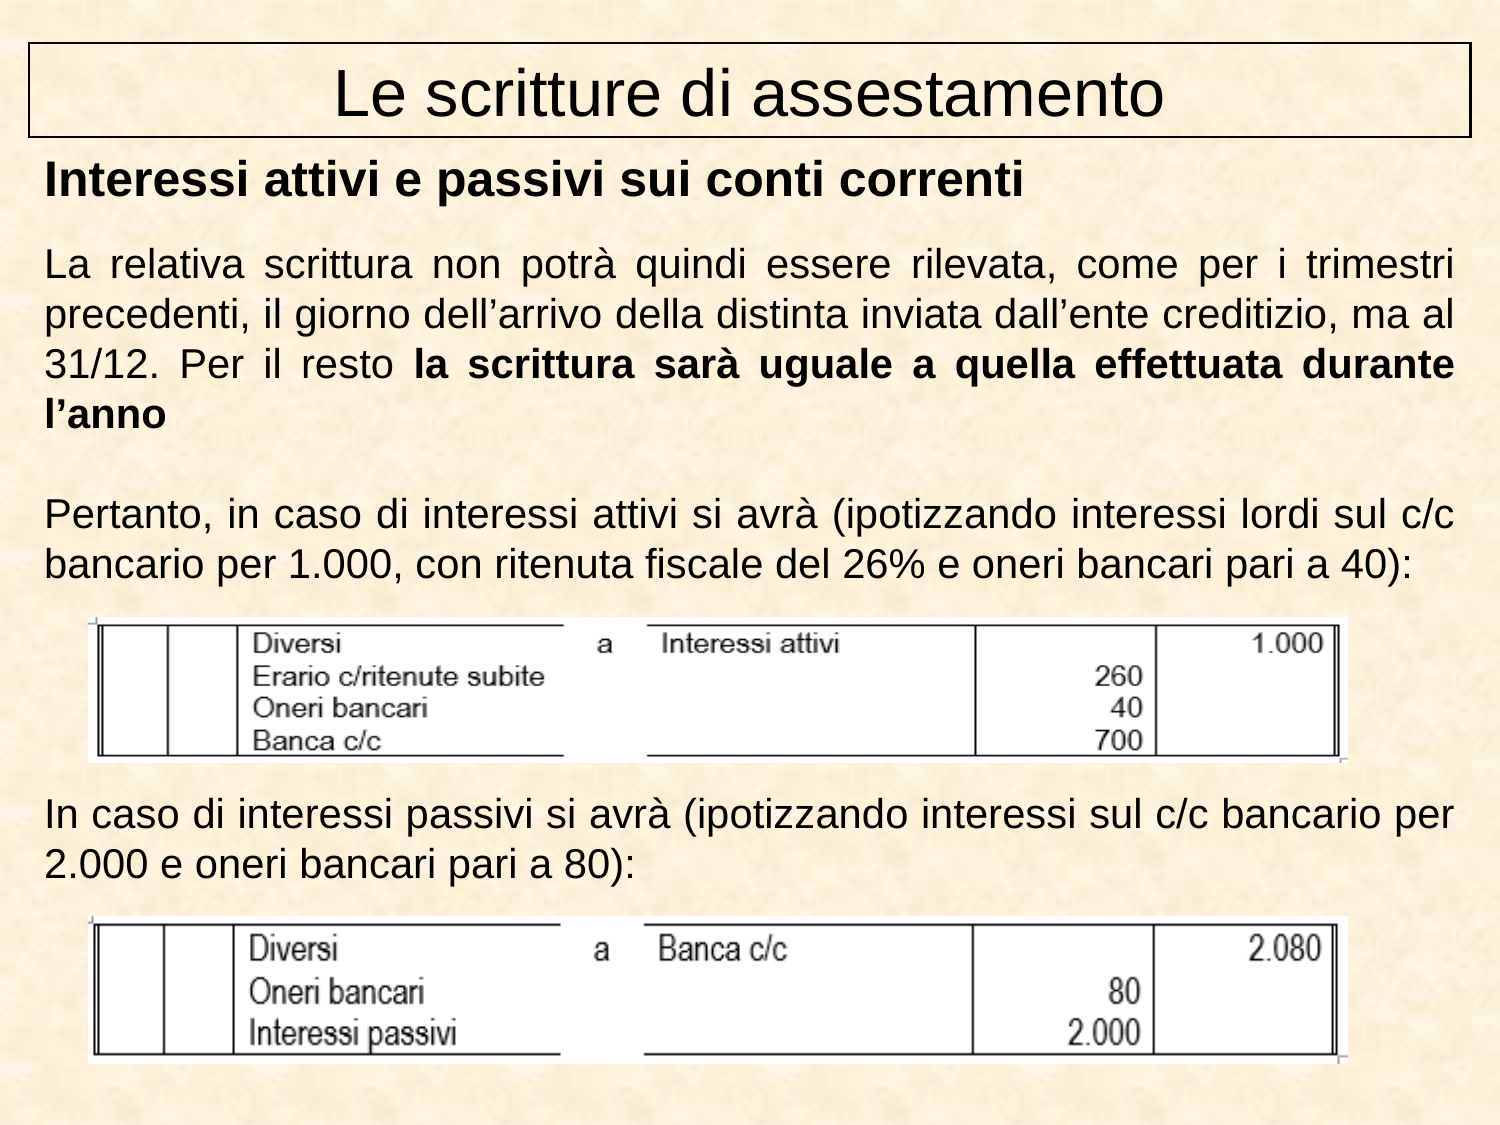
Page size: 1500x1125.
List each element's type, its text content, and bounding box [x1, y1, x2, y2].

picture [0, 0, 1500, 1125]
text_box Le scritture di assestamento [29, 42, 1471, 138]
text_box Interessi attivi e passivi sui conti correnti La relativa scrittura non potrà quindi essere rilevata, come per i trimestri precedenti, il giorno dell’arrivo della distinta inviata dall’ente creditizio, ma al 31/12. Per il resto la scrittura sarà uguale a quella effettuata durante l’anno Pertanto, in caso di interessi attivi si avrà (ipotizzando interessi lordi sul c/c bancario per 1.000, con ritenuta fiscale del 26% e oneri bancari pari a 40): In caso di interessi passivi si avrà (ipotizzando interessi sul c/c bancario per 2.000 e oneri bancari pari a 80): [29, 139, 1471, 1035]
